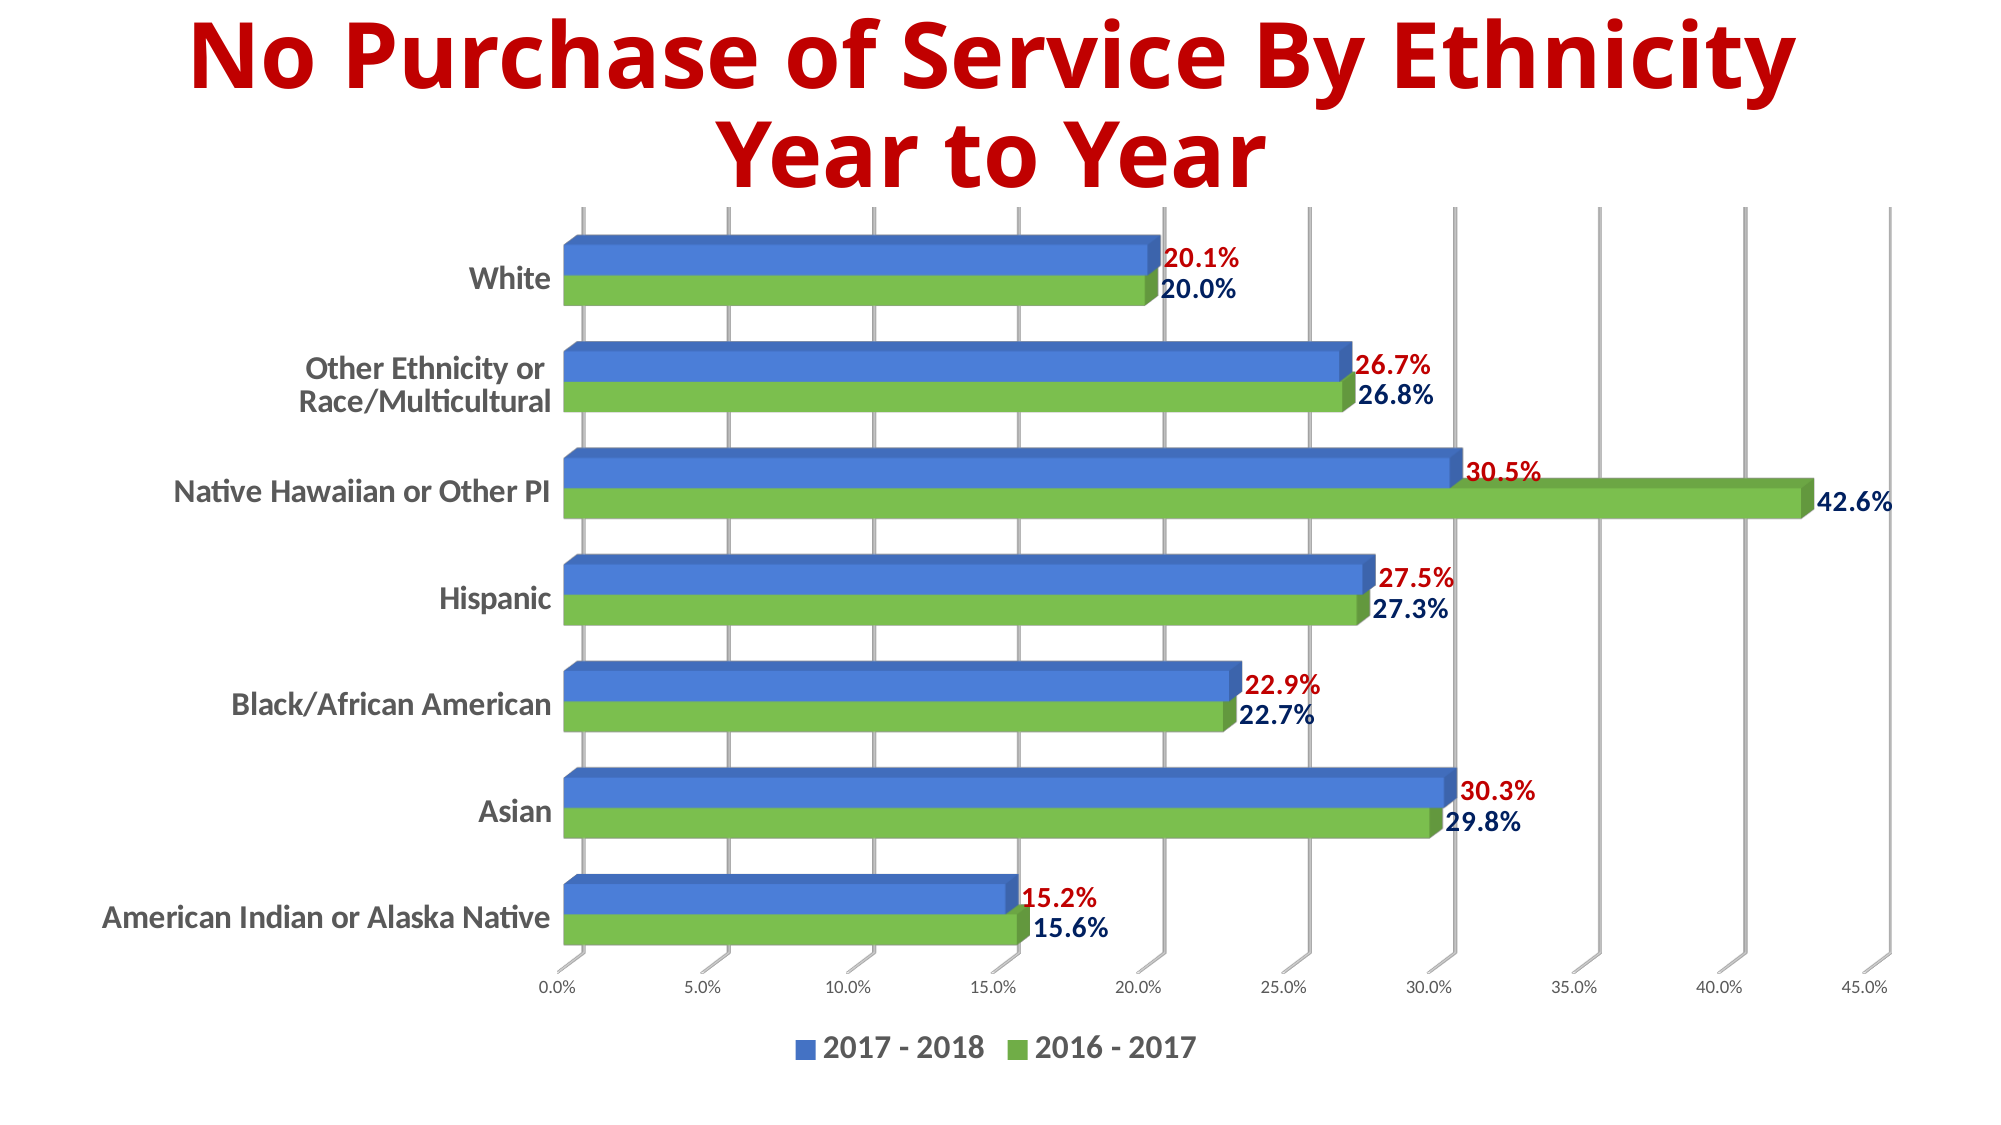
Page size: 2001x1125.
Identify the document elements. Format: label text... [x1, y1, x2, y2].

title No Purchase of Service By Ethnicity Year to Year [129, 0, 1855, 190]
chart [60, 190, 1933, 1074]
